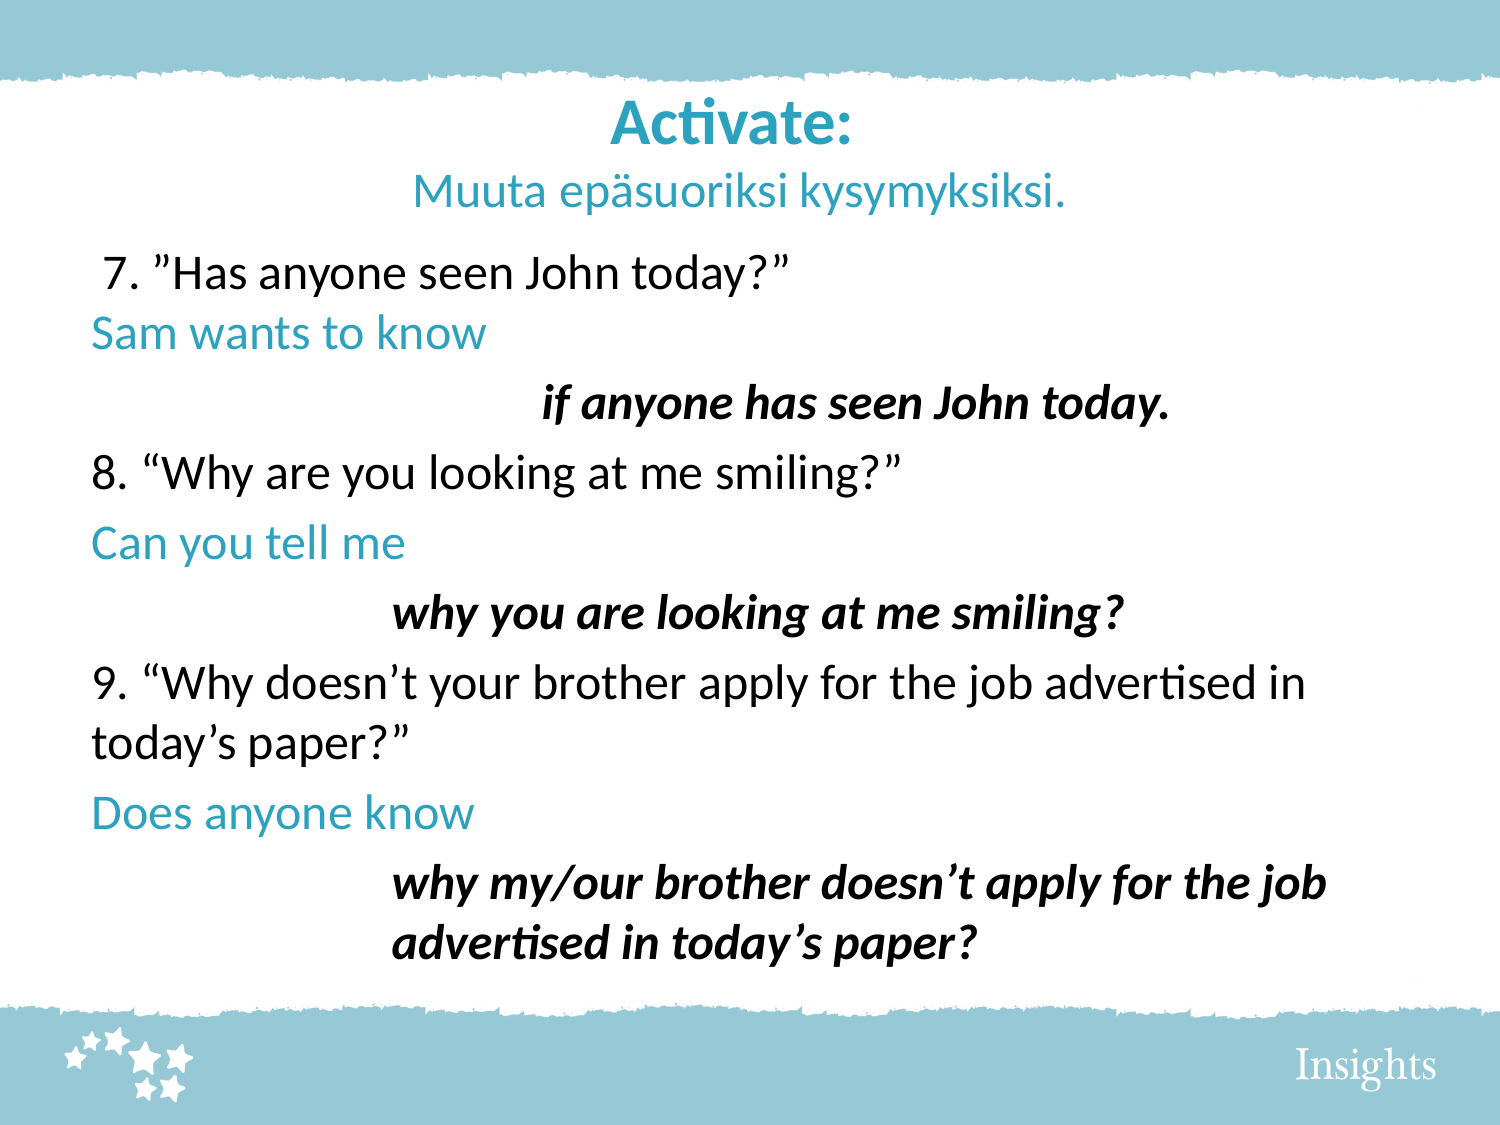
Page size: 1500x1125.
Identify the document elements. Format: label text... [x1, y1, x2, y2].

list 7. ”Has anyone seen John today?” Sam wants to know if anyone has seen John today. 8. “Why are you looking at me smiling?” Can you tell me why you are looking at me smiling? 9. “Why doesn’t your brother apply for the job advertised in today’s paper?” Does anyone know why my/our brother doesn’t apply for the job advertised in today’s paper? [76, 231, 1437, 1000]
picture [0, 0, 1500, 1125]
title Activate: Muuta epäsuoriksi kysymyksiksi. [64, 90, 1415, 206]
